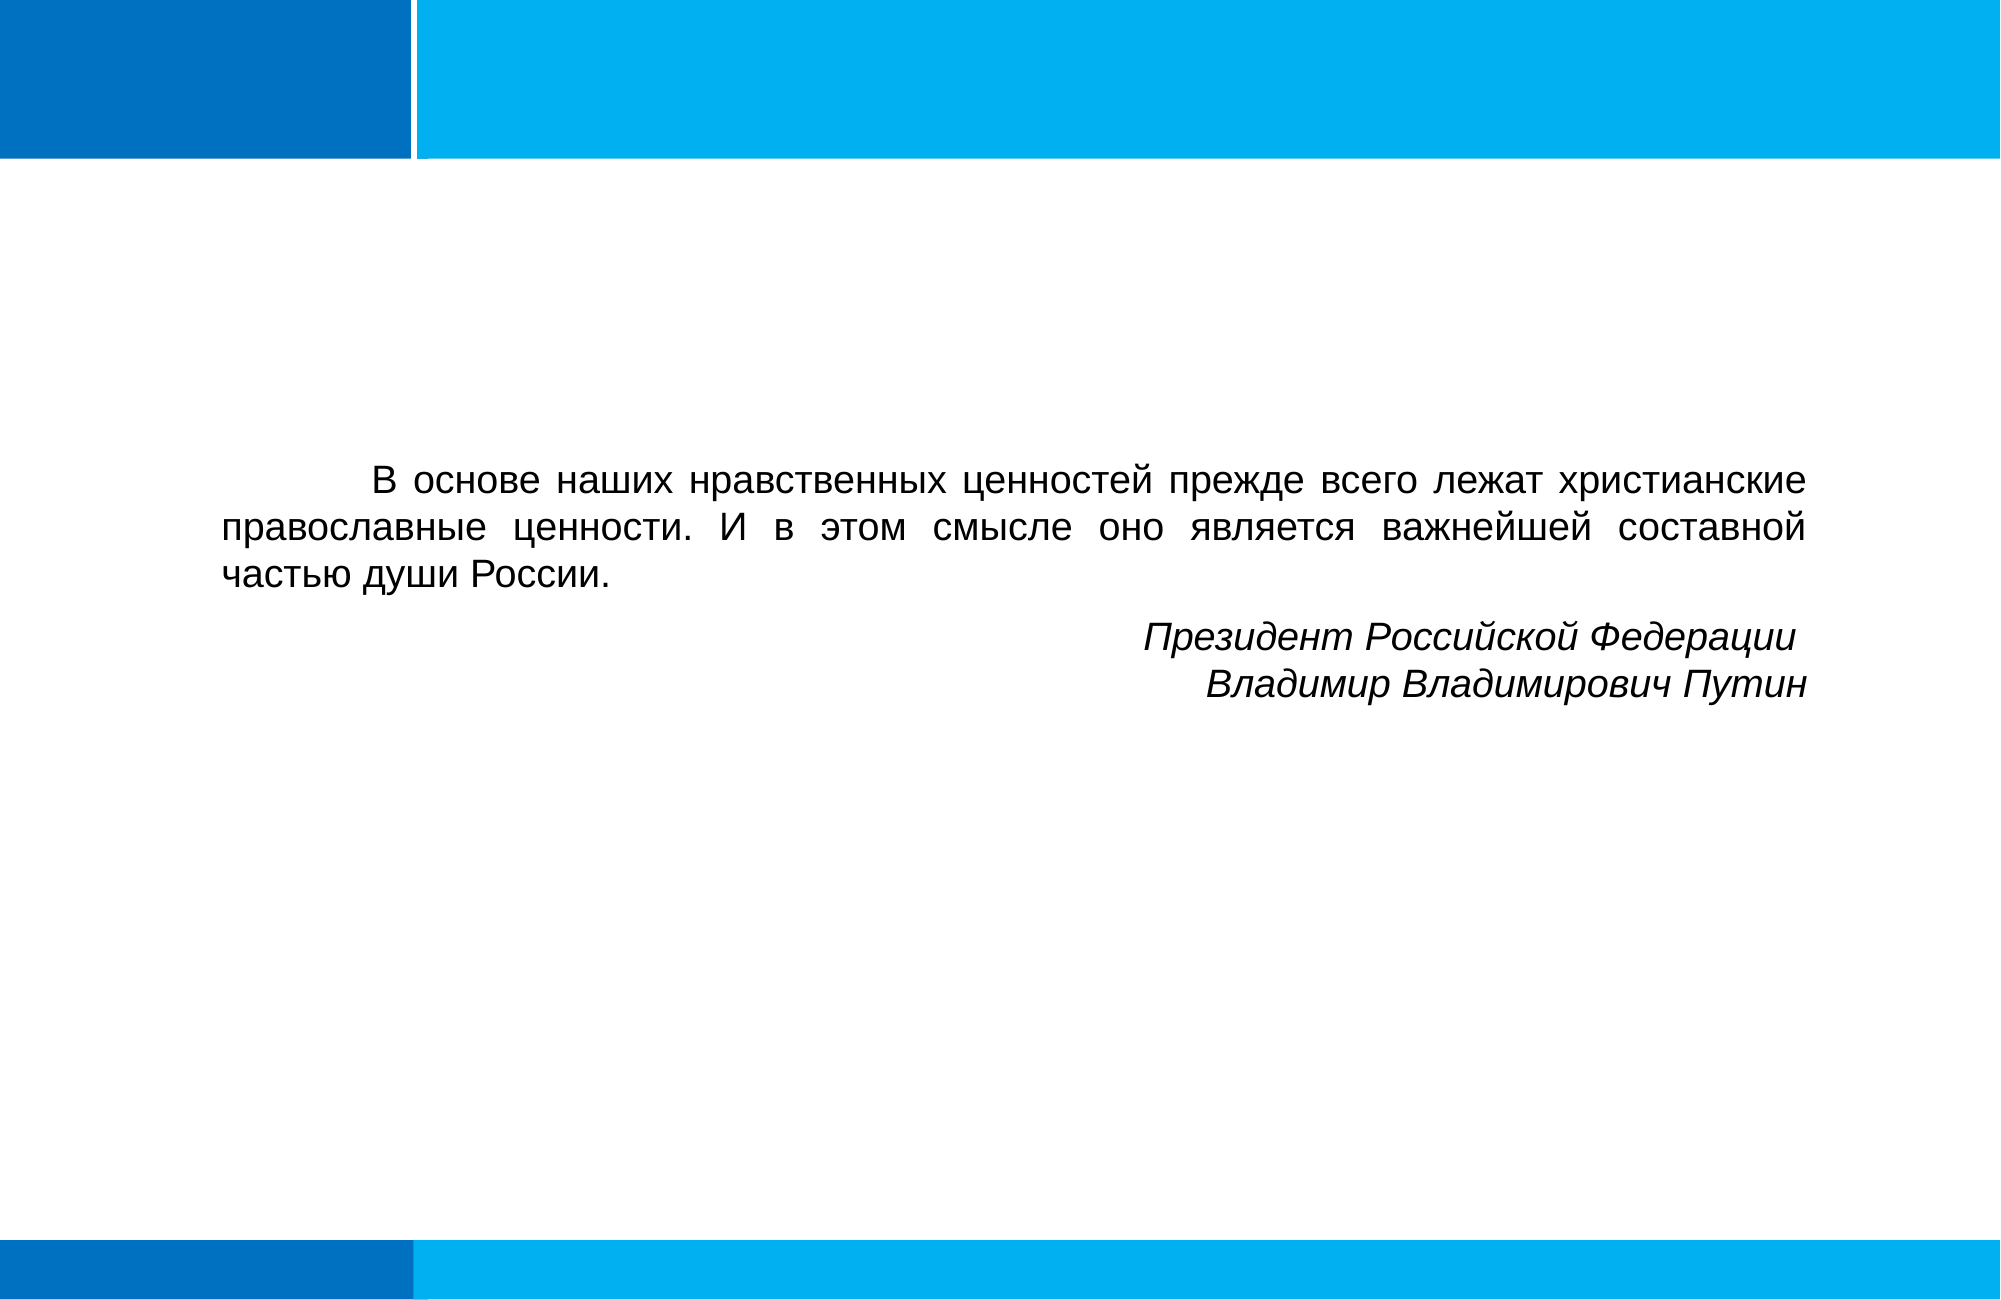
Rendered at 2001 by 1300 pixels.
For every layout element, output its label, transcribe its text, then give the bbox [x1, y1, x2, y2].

list В основе наших нравственных ценностей прежде всего лежат христианские православные ценности. И в этом смысле оно является важнейшей составной частью души России. Президент Российской Федерации Владимир Владимирович Путин [206, 259, 1824, 1139]
